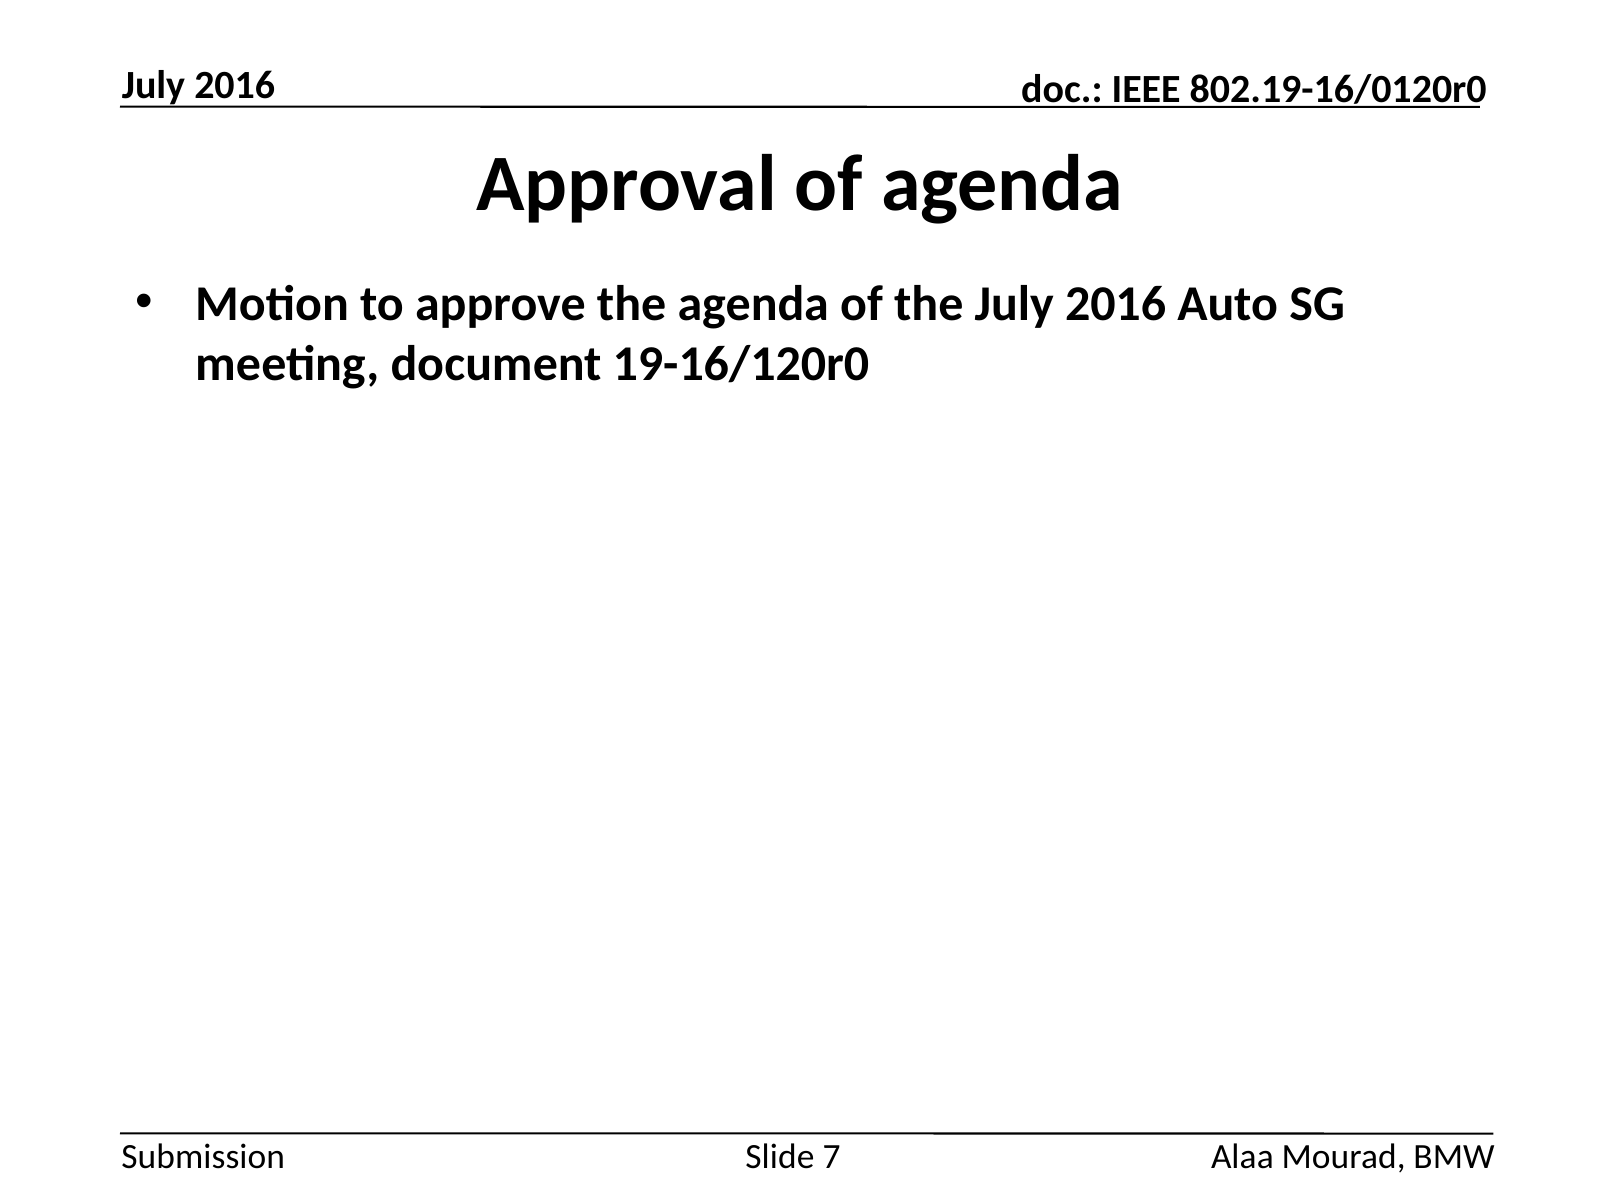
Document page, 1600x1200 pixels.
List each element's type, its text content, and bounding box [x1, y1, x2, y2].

title Approval of agenda [119, 119, 1480, 238]
list Motion to approve the agenda of the July 2016 Auto SG meeting, document 19-16/120r0 [119, 262, 1480, 1126]
footer Alaa Mourad, BMW [937, 1132, 1495, 1174]
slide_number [121, 58, 451, 107]
slide_number Slide 7 [733, 1132, 854, 1197]
